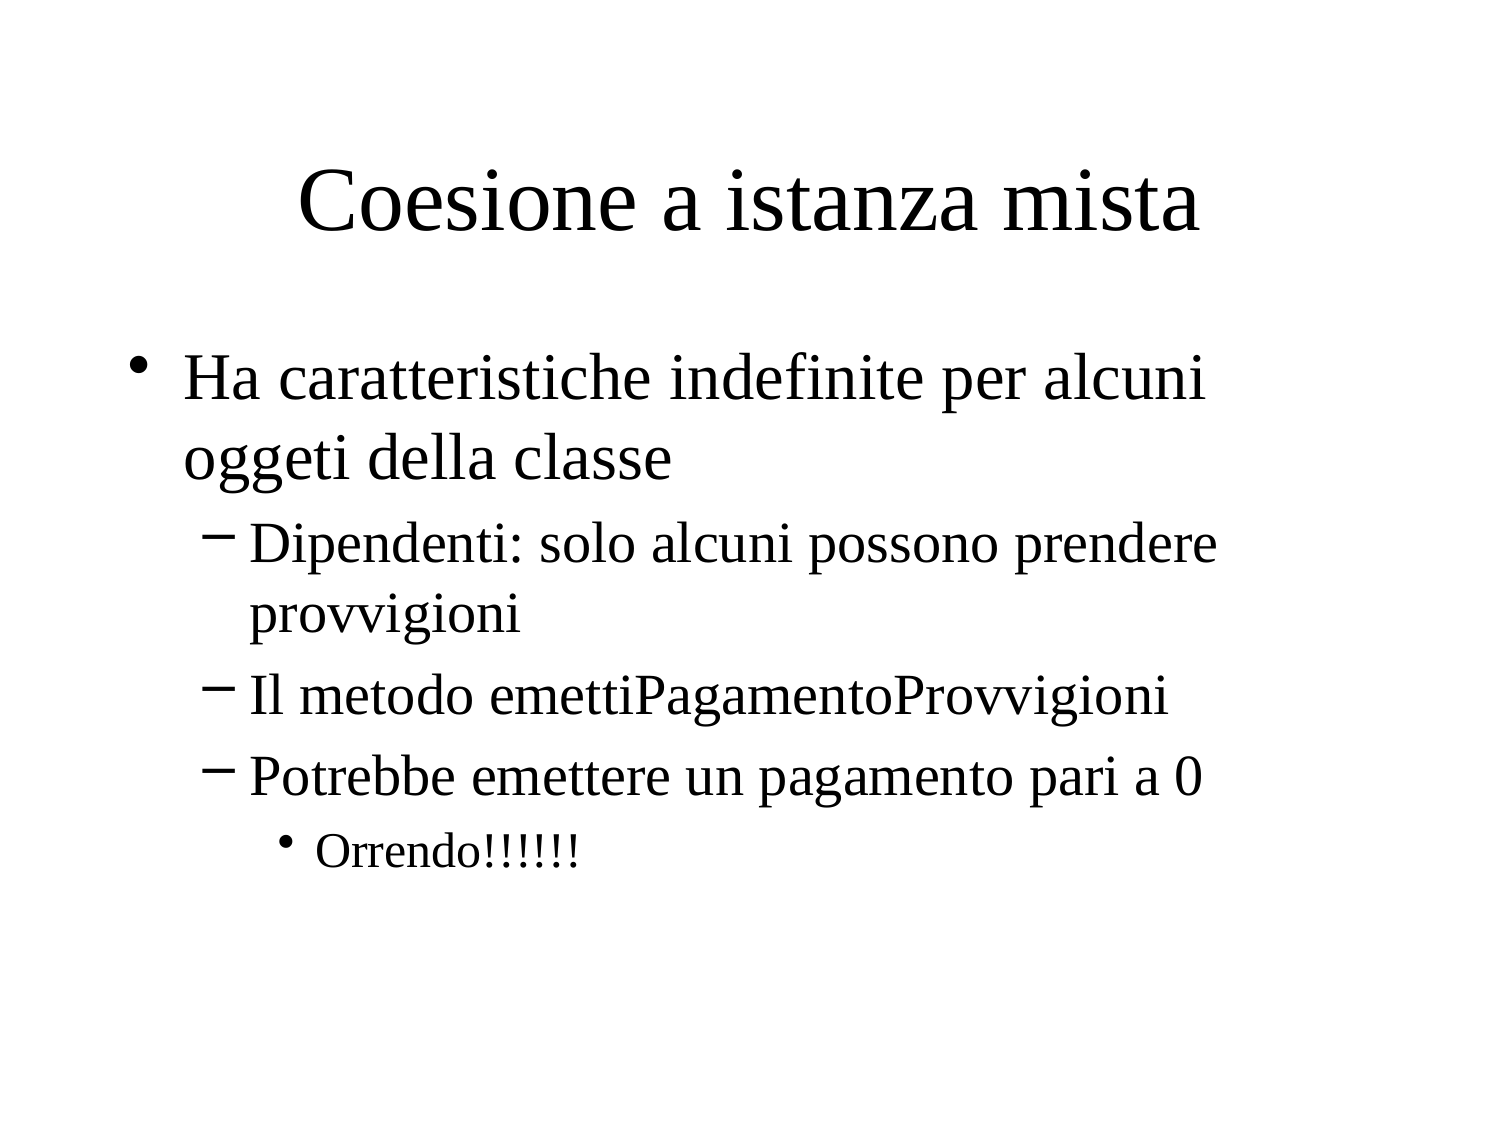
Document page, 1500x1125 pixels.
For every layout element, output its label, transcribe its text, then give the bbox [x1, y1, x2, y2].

list Ha caratteristiche indefinite per alcuni oggeti della classe Dipendenti: solo alcuni possono prendere provvigioni Il metodo emettiPagamentoProvvigioni Potrebbe emettere un pagamento pari a 0 Orrendo!!!!!! [112, 324, 1388, 1000]
title Coesione a istanza mista [112, 99, 1388, 288]
